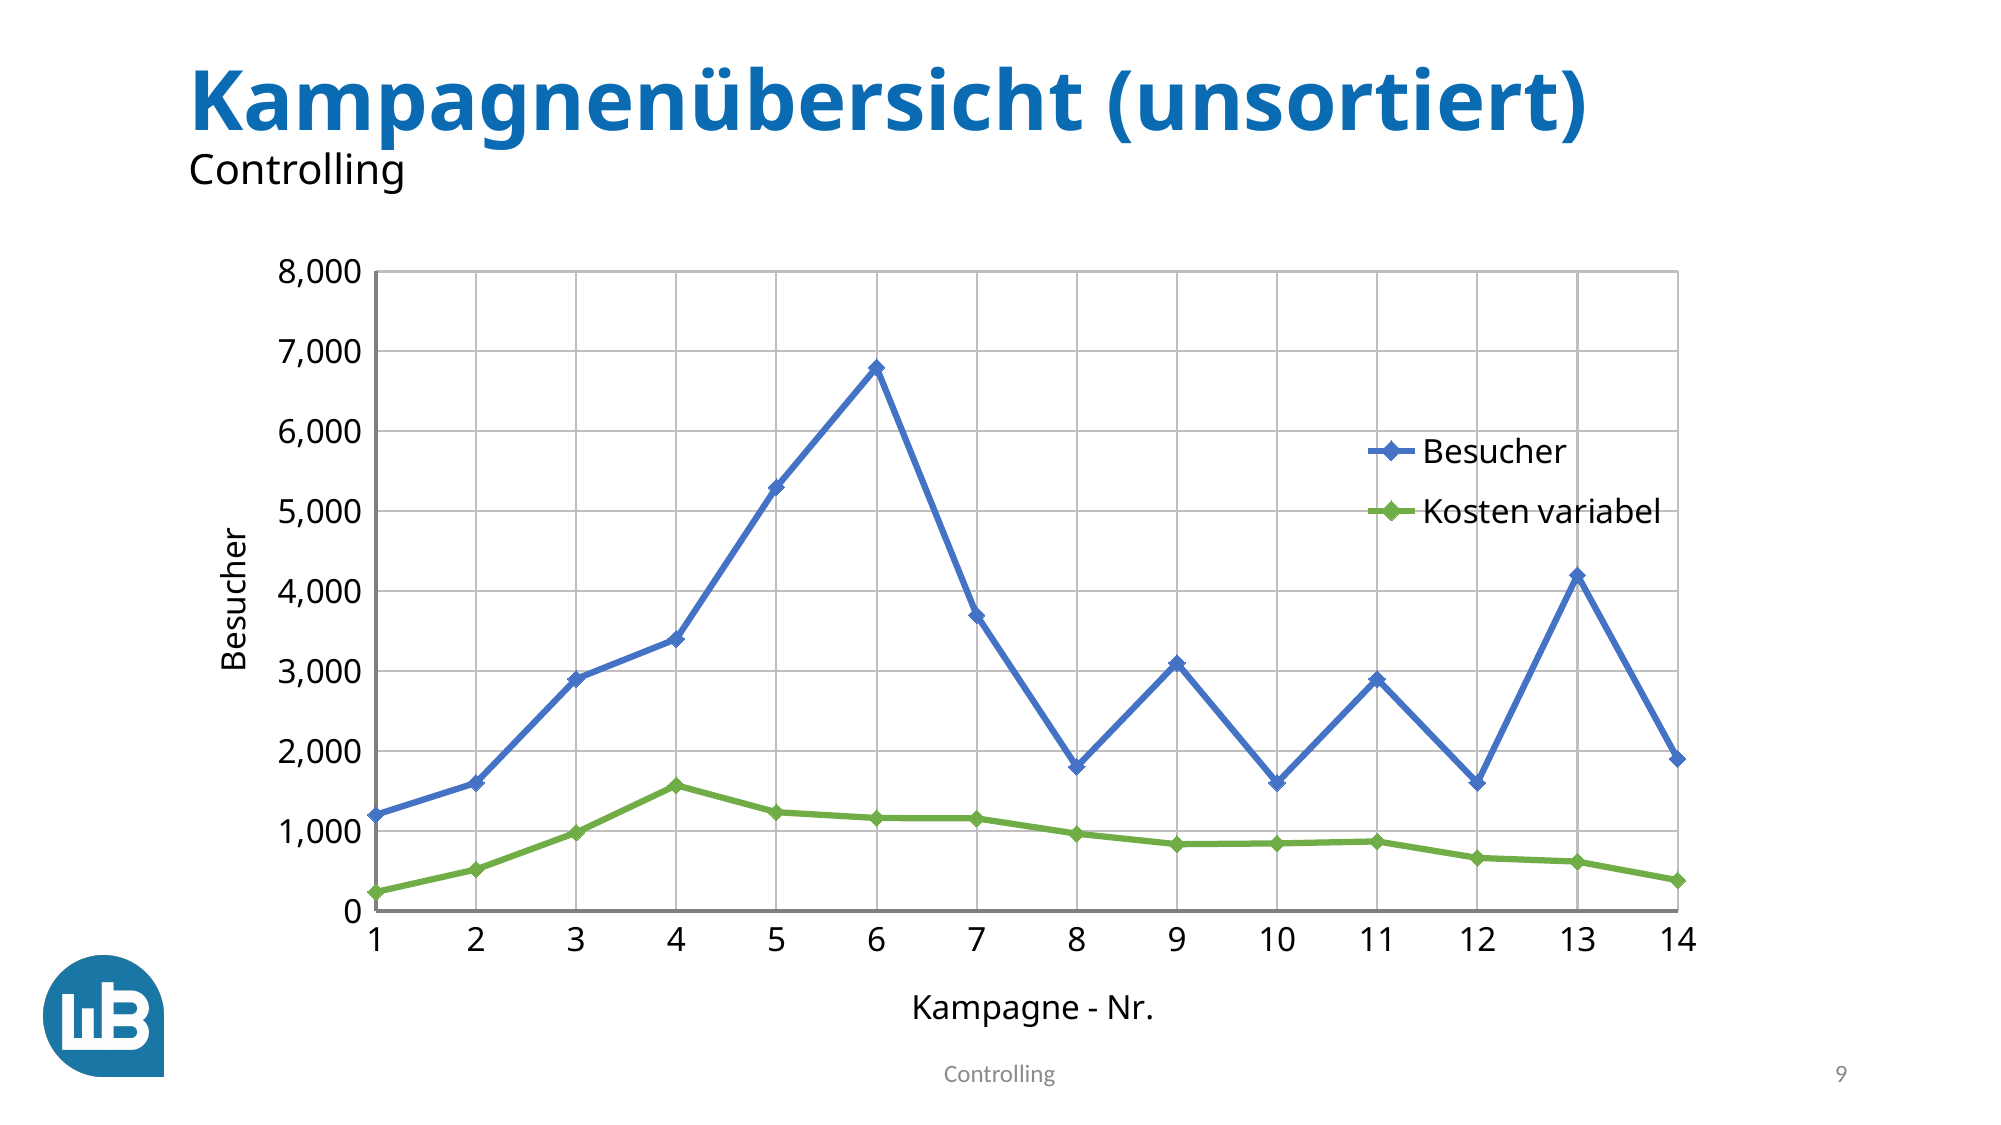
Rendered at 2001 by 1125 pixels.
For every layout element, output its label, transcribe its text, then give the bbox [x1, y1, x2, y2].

chart [163, 212, 1747, 1043]
text_box Kampagnenübersicht (unsortiert) Controlling [173, 51, 1899, 269]
picture [42, 955, 164, 1077]
slide_number 9 [1412, 1042, 1863, 1103]
footer Controlling [662, 1043, 1338, 1103]
